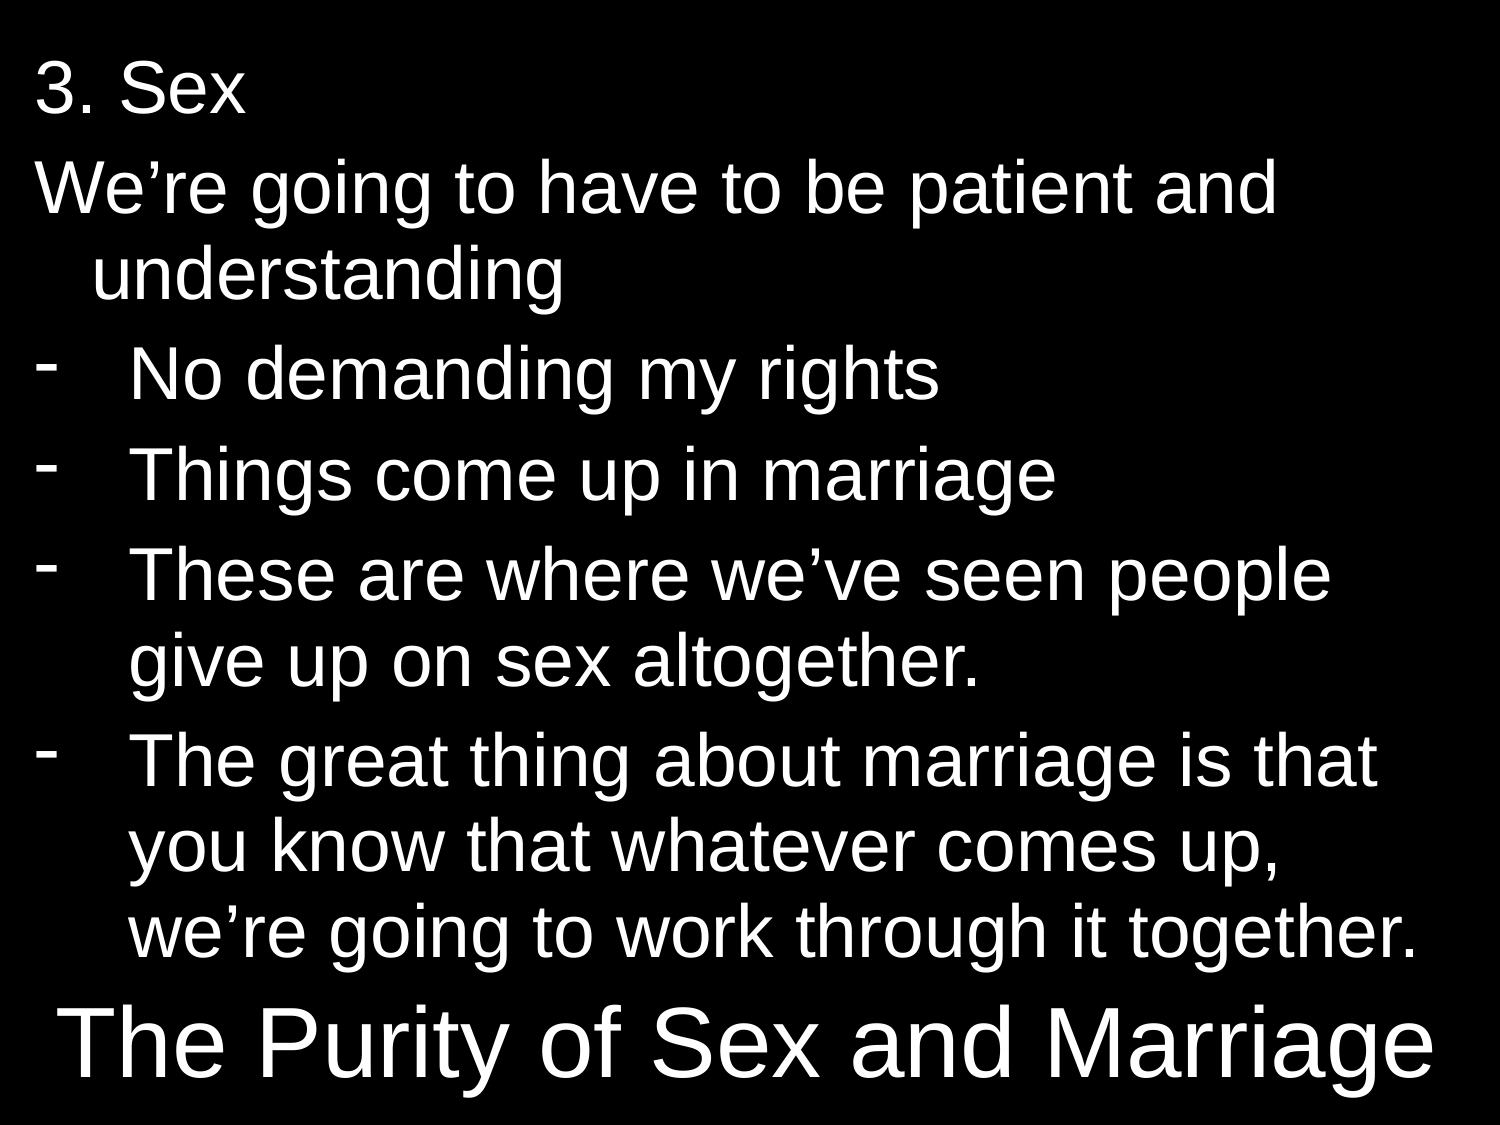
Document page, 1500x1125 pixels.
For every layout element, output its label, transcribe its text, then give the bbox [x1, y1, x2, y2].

title The Purity of Sex and Marriage [9, 968, 1485, 1107]
list 3. Sex We’re going to have to be patient and understanding No demanding my rights Things come up in marriage These are where we’ve seen people give up on sex altogether. The great thing about marriage is that you know that whatever comes up, we’re going to work through it together. [19, 37, 1483, 951]
